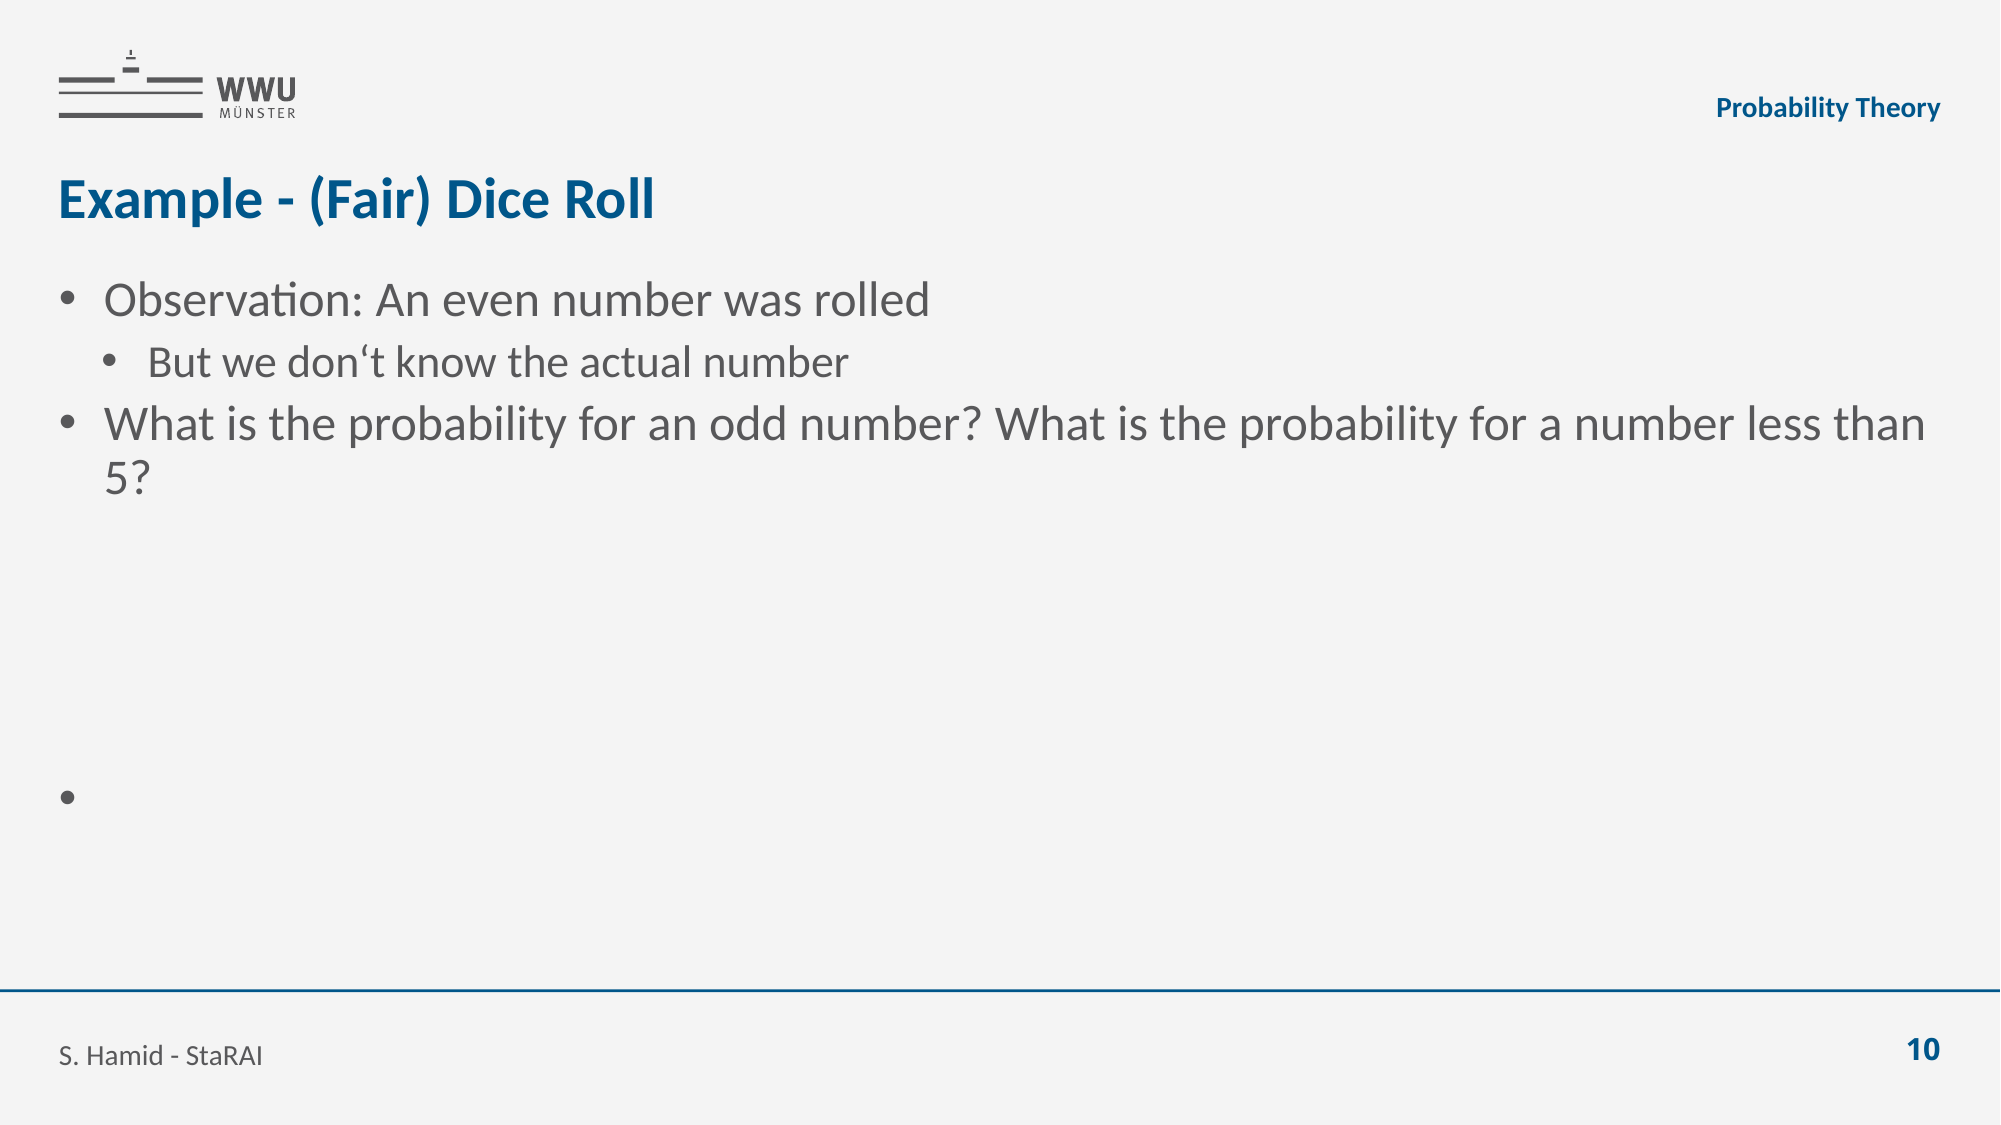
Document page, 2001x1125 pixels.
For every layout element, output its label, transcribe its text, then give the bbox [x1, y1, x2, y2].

title Example - (Fair) Dice Roll [58, 148, 1941, 243]
slide_number Probability Theory [589, 63, 1941, 123]
slide_number 10 [1822, 1012, 1941, 1072]
footer S. Hamid - StaRAI [58, 1012, 1440, 1072]
